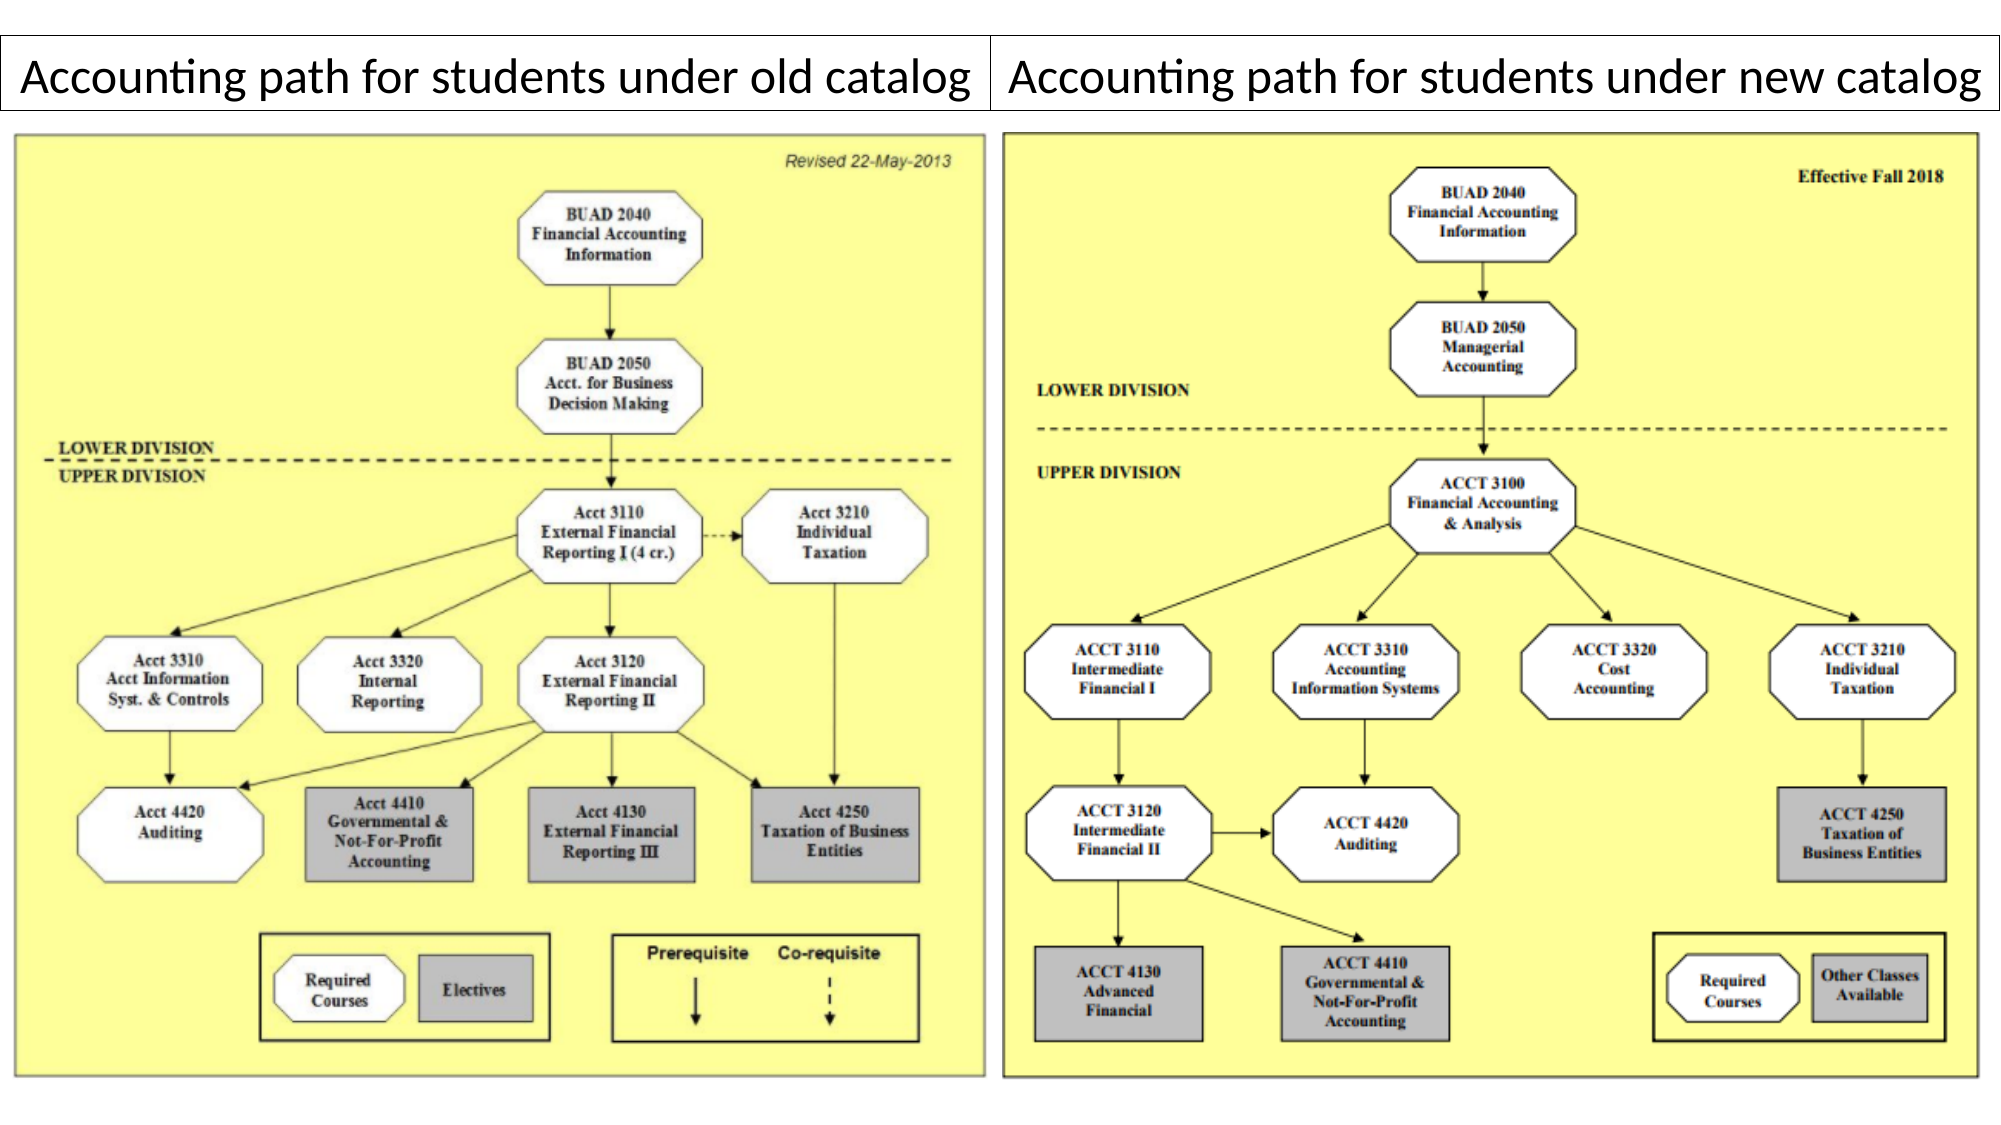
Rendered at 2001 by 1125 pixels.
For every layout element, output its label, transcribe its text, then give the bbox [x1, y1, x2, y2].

text_box Accounting path for students under new catalog [990, 35, 2000, 111]
picture [1002, 132, 1982, 1081]
picture [11, 132, 991, 1081]
text_box Accounting path for students under old catalog [0, 35, 990, 111]
